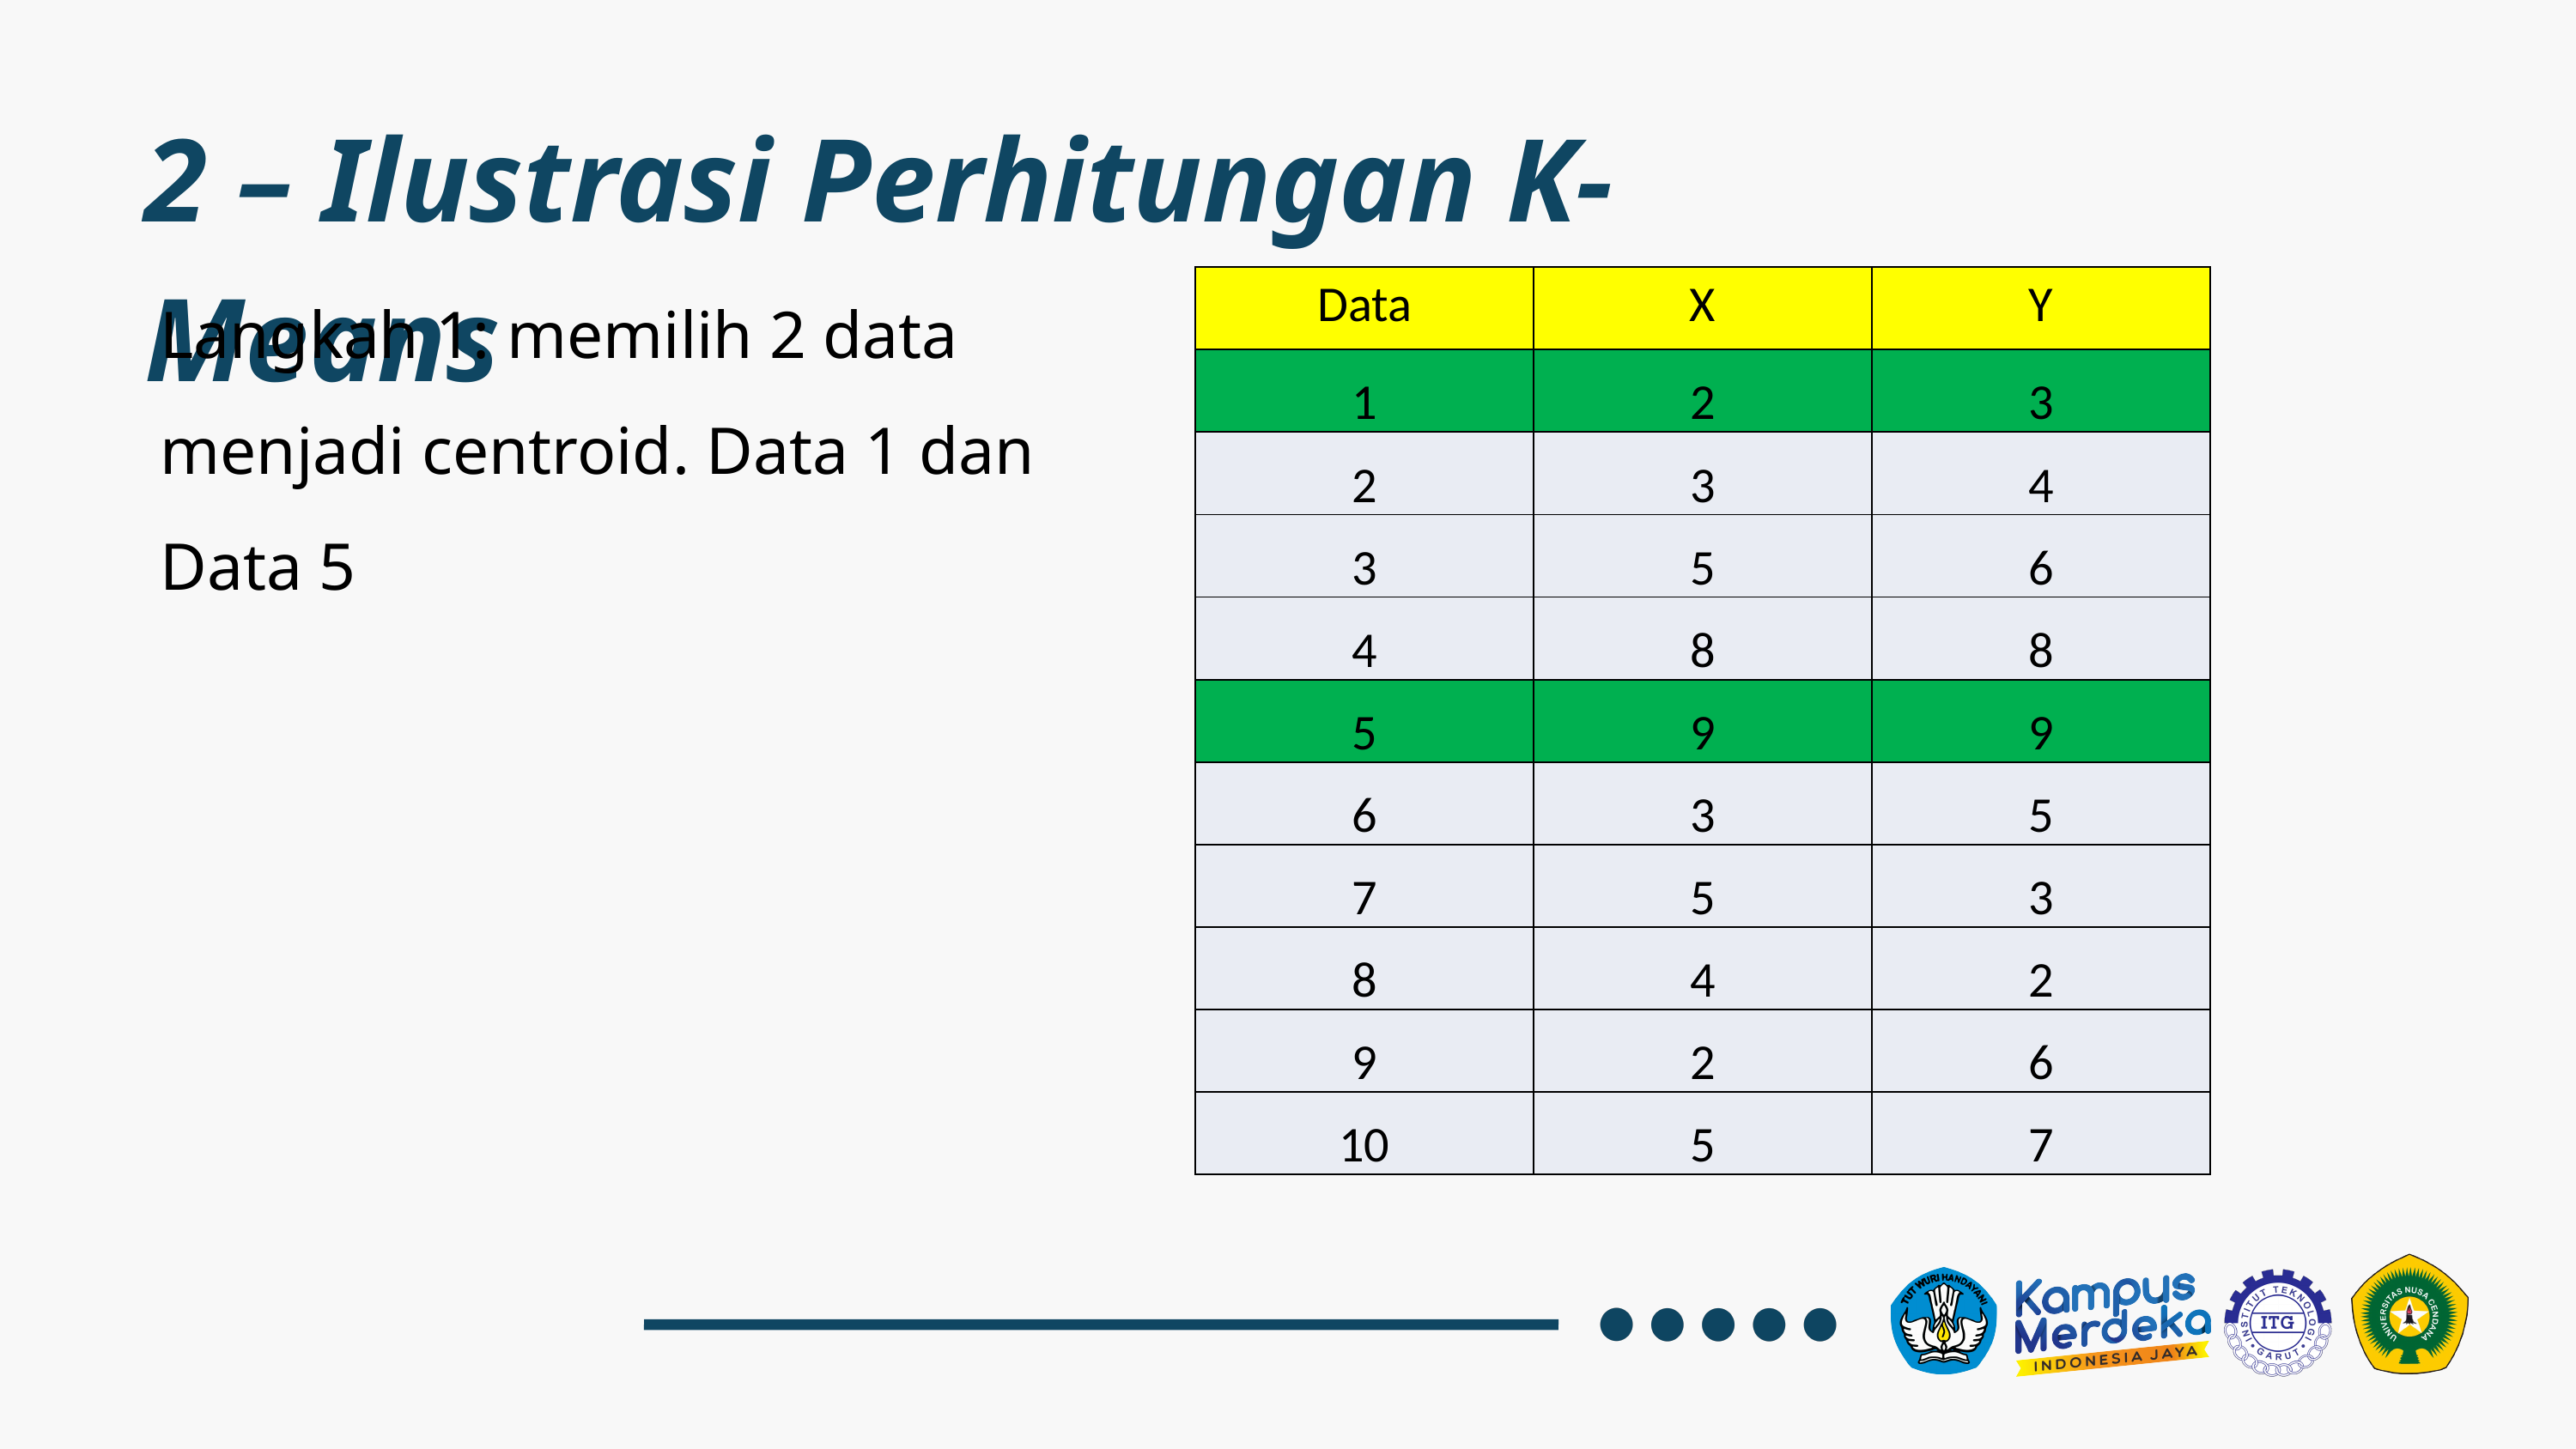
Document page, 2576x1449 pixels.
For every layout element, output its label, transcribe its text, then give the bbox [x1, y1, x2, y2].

table_cell 9 [1196, 1010, 1533, 1091]
table_header Data [1196, 268, 1533, 349]
table_cell 2 [1534, 1010, 1871, 1091]
table_cell 3 [1873, 350, 2209, 431]
table_cell 5 [1196, 681, 1533, 761]
table_cell 10 [1196, 1093, 1533, 1173]
table_cell 3 [1873, 846, 2209, 926]
table_cell 7 [1196, 846, 1533, 926]
table_header Y [1873, 268, 2209, 349]
table_cell 7 [1873, 1093, 2209, 1173]
text_box Langkah 1: memilih 2 data menjadi centroid. Data 1 dan Data 5 [147, 249, 1138, 725]
table_cell 5 [1534, 1093, 1871, 1173]
table_cell 4 [1196, 597, 1533, 679]
table_cell 8 [1873, 597, 2209, 679]
text_box [1600, 1307, 1837, 1343]
table_cell 9 [1873, 681, 2209, 761]
table_cell 2 [1196, 433, 1533, 514]
table_cell 6 [1196, 763, 1533, 844]
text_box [1888, 1249, 2473, 1379]
table_cell 6 [1873, 1010, 2209, 1091]
table_cell 1 [1196, 350, 1533, 431]
table_cell 6 [1873, 515, 2209, 597]
table_cell 2 [1534, 350, 1871, 431]
table_cell 5 [1534, 515, 1871, 597]
table_cell 4 [1873, 433, 2209, 514]
table_cell 9 [1534, 681, 1871, 761]
table_cell 8 [1196, 928, 1533, 1009]
table_cell 8 [1534, 597, 1871, 679]
table_cell 5 [1534, 846, 1871, 926]
table_cell 3 [1534, 763, 1871, 844]
table_cell 3 [1534, 433, 1871, 514]
table_cell 3 [1196, 515, 1533, 597]
table_header X [1534, 268, 1871, 349]
table_cell 4 [1534, 928, 1871, 1009]
table_cell 2 [1873, 928, 2209, 1009]
table_cell 5 [1873, 763, 2209, 844]
text_box 2 – Ilustrasi Perhitungan K-Means [144, 84, 1953, 405]
